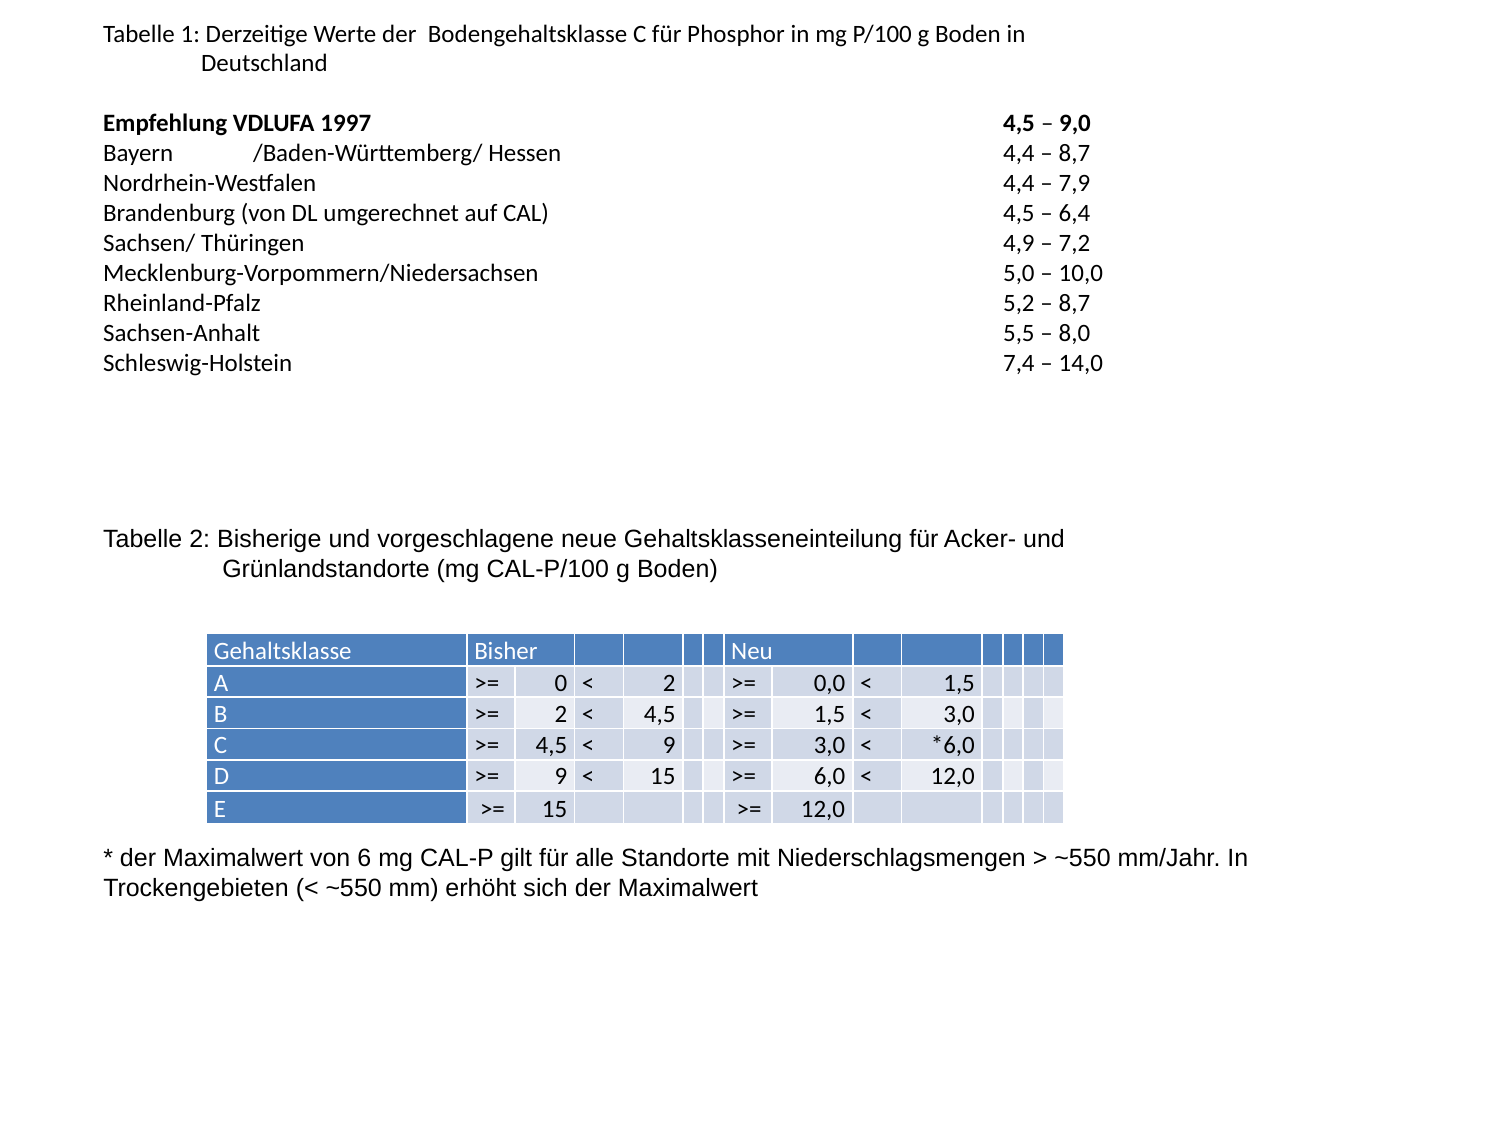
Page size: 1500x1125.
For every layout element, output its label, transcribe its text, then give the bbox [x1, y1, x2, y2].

table_header [704, 634, 723, 665]
table_header [1044, 634, 1063, 665]
table_cell [983, 761, 1002, 790]
table_cell < [854, 698, 901, 728]
table_cell [1004, 667, 1022, 696]
text_box Tabelle 1: Derzeitige Werte der Bodengehaltsklasse C für Phosphor in mg P/100 g Boden in Deutschland Empfehlung VDLUFA 1997 4,5 – 9,0 Bayern /Baden-Württemberg/ Hessen 4,4 – 8,7 Nordrhein-Westfalen 4,4 – 7,9 Brandenburg (von DL umgerechnet auf CAL) 4,5 – 6,4 Sachsen/ Thüringen 4,9 – 7,2 Mecklenburg-Vorpommern/Niedersachsen 5,0 – 10,0 Rheinland-Pfalz 5,2 – 8,7 Sachsen-Anhalt 5,5 – 8,0 Schleswig-Holstein 7,4 – 14,0 [88, 9, 1223, 414]
table_cell [983, 698, 1002, 728]
table_header [684, 634, 702, 665]
table_cell [1044, 698, 1063, 728]
table_cell < [575, 698, 623, 728]
table_cell [704, 667, 723, 696]
table_cell [684, 792, 702, 823]
table_cell [983, 667, 1002, 696]
table_cell 1,5 [902, 667, 981, 696]
table_cell [1004, 761, 1022, 790]
table_header [1004, 634, 1022, 665]
table_cell [1004, 729, 1022, 759]
table_cell >= [468, 792, 514, 823]
table_cell A [207, 667, 466, 696]
table_header Neu [725, 634, 852, 665]
table_cell [704, 698, 723, 728]
table_cell [1024, 667, 1043, 696]
table_cell [1024, 792, 1043, 823]
table_header [624, 634, 682, 665]
table_cell 3,0 [773, 729, 852, 759]
table_cell 12,0 [902, 761, 981, 790]
table_cell 4,5 [624, 698, 682, 728]
table_cell 0 [516, 667, 574, 696]
table_cell [1024, 761, 1043, 790]
table_cell [1044, 761, 1063, 790]
table_cell < [575, 729, 623, 759]
table_header [983, 634, 1002, 665]
table_cell 9 [516, 761, 574, 790]
table_header [902, 634, 981, 665]
table_cell [854, 792, 901, 823]
table_cell >= [725, 698, 771, 728]
table_header [575, 634, 623, 665]
table_cell >= [725, 729, 771, 759]
table_cell B [207, 698, 466, 728]
table_cell *6,0 [902, 729, 981, 759]
table_cell [684, 761, 702, 790]
table_cell [575, 792, 623, 823]
table_cell [1024, 729, 1043, 759]
table_cell [704, 729, 723, 759]
table_cell 12,0 [773, 792, 852, 823]
table_cell E [207, 792, 466, 823]
table_cell < [854, 667, 901, 696]
table_cell D [207, 761, 466, 790]
table_cell [983, 729, 1002, 759]
table_cell [624, 792, 682, 823]
table_cell [704, 792, 723, 823]
table_cell 3,0 [902, 698, 981, 728]
table_cell >= [468, 761, 514, 790]
table_cell [1044, 792, 1063, 823]
table_cell < [854, 761, 901, 790]
table_cell [684, 698, 702, 728]
table_cell >= [468, 729, 514, 759]
table_cell 15 [516, 792, 574, 823]
table_cell >= [725, 761, 771, 790]
table_cell 2 [516, 698, 574, 728]
table_cell 0,0 [773, 667, 852, 696]
table_cell >= [725, 667, 771, 696]
table_cell >= [725, 792, 771, 823]
table_header [1024, 634, 1043, 665]
table_cell [1024, 698, 1043, 728]
table_cell [684, 729, 702, 759]
table_cell [684, 667, 702, 696]
table_cell 6,0 [773, 761, 852, 790]
table_header Bisher [468, 634, 574, 665]
table_cell 15 [624, 761, 682, 790]
table_cell [902, 792, 981, 823]
table_cell >= [468, 667, 514, 696]
table_cell 4,5 [516, 729, 574, 759]
table_cell [1044, 667, 1063, 696]
table_cell < [854, 729, 901, 759]
table_cell 1,5 [773, 698, 852, 728]
table_cell [983, 792, 1002, 823]
text_box * der Maximalwert von 6 mg CAL-P gilt für alle Standorte mit Niederschlagsmengen > ~550 mm/Jahr. In Trockengebieten (< ~550 mm) erhöht sich der Maximalwert [88, 834, 1282, 909]
table_cell C [207, 729, 466, 759]
table_cell < [575, 667, 623, 696]
table_cell [704, 761, 723, 790]
table_cell >= [468, 698, 514, 728]
table_cell [1004, 792, 1022, 823]
table_cell 9 [624, 729, 682, 759]
table_cell [1044, 729, 1063, 759]
table_header [854, 634, 901, 665]
table_cell < [575, 761, 623, 790]
table_cell 2 [624, 667, 682, 696]
table_header Gehaltsklasse [207, 634, 466, 665]
text_box Tabelle 2: Bisherige und vorgeschlagene neue Gehaltsklasseneinteilung für Acker- und Grünlandstandorte (mg CAL-P/100 g Boden) [88, 515, 1294, 590]
table_cell [1004, 698, 1022, 728]
